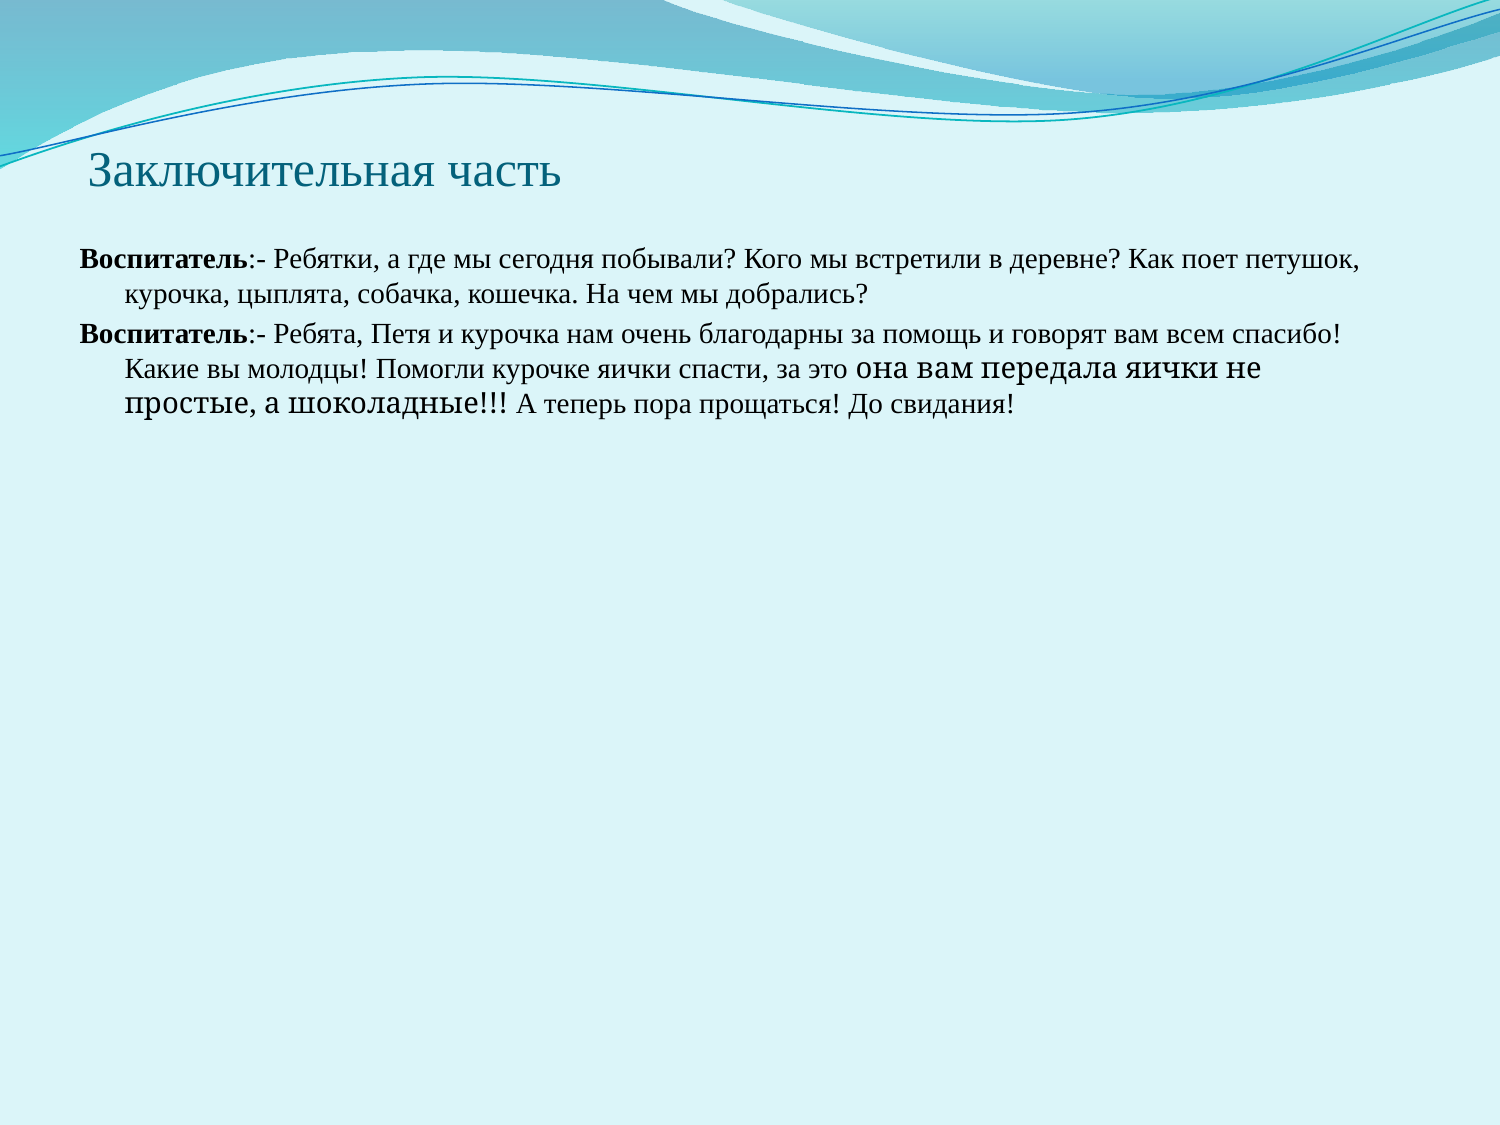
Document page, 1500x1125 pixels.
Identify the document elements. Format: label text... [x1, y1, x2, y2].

list Воспитатель:- Ребятки, а где мы сегодня побывали? Кого мы встретили в деревне? Как поет петушок, курочка, цыплята, собачка, кошечка. На чем мы добрались? Воспитатель:- Ребята, Петя и курочка нам очень благодарны за помощь и говорят вам всем спасибо! Какие вы молодцы! Помогли курочке яички спасти, за это она вам передала яички не простые, а шоколадные!!! А теперь пора прощаться! До свидания! [64, 231, 1415, 952]
title Заключительная часть [75, 115, 1425, 197]
